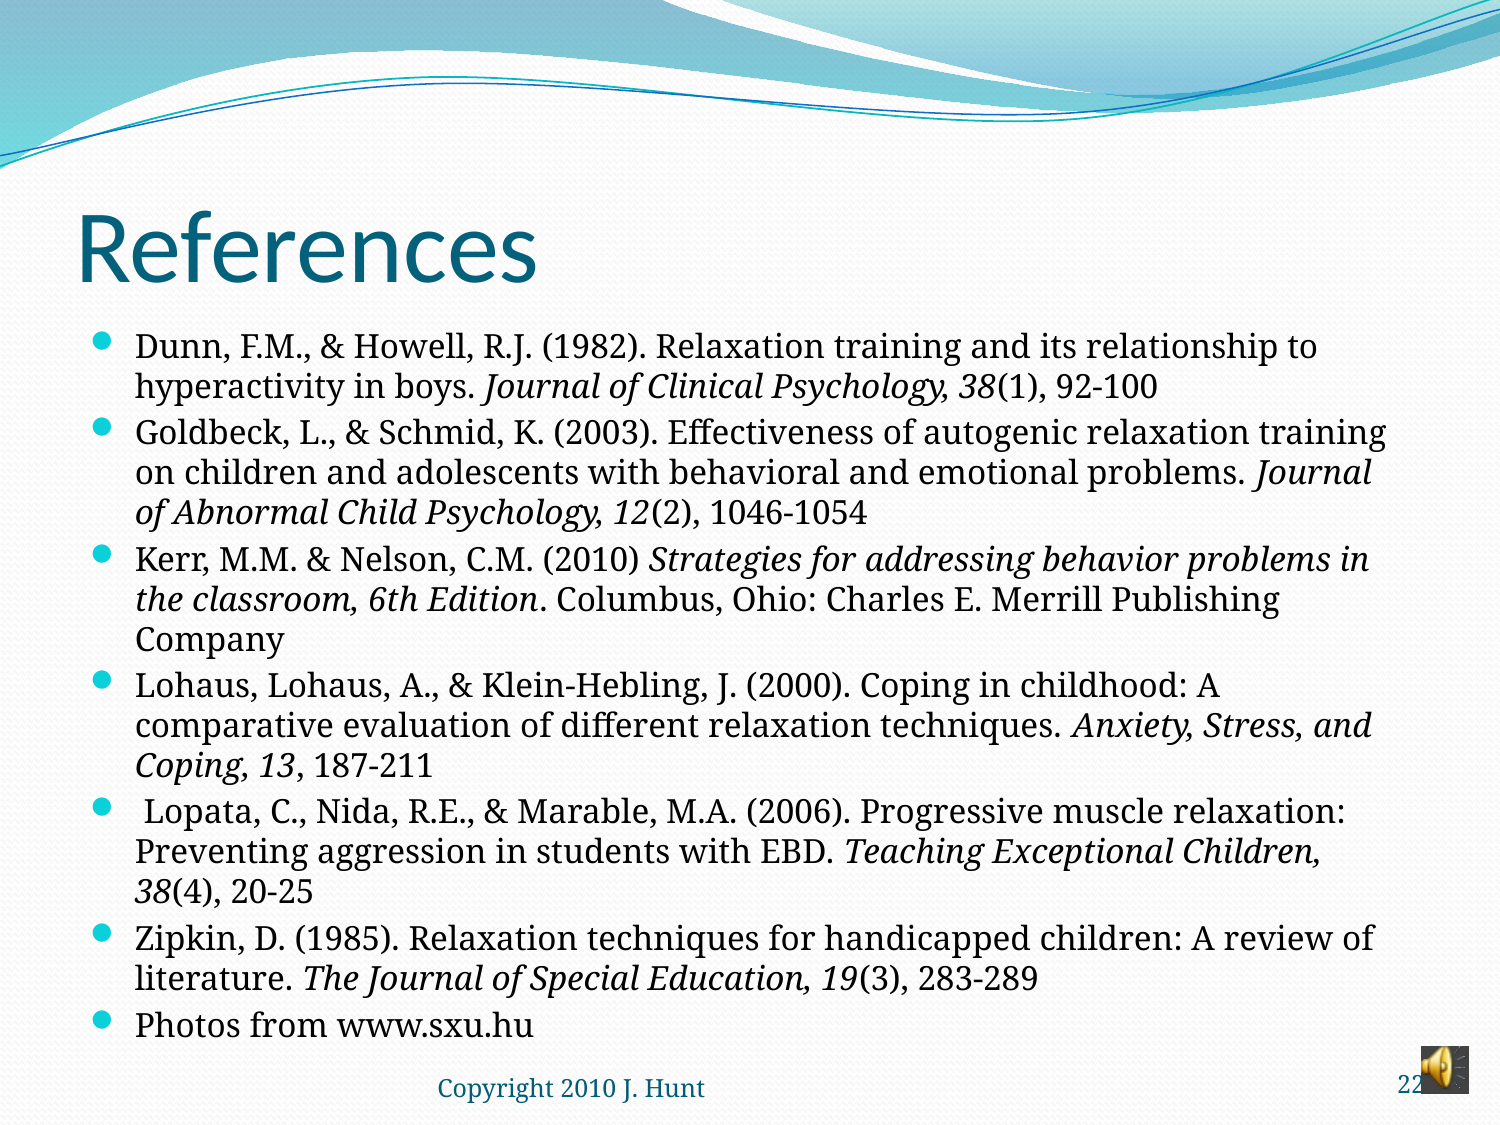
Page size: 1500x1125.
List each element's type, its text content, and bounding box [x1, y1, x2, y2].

list Dunn, F.M., & Howell, R.J. (1982). Relaxation training and its relationship to hyperactivity in boys. Journal of Clinical Psychology, 38(1), 92-100 Goldbeck, L., & Schmid, K. (2003). Effectiveness of autogenic relaxation training on children and adolescents with behavioral and emotional problems. Journal of Abnormal Child Psychology, 12(2), 1046-1054 Kerr, M.M. & Nelson, C.M. (2010) Strategies for addressing behavior problems in the classroom, 6th Edition. Columbus, Ohio: Charles E. Merrill Publishing Company Lohaus, Lohaus, A., & Klein-Hebling, J. (2000). Coping in childhood: A comparative evaluation of different relaxation techniques. Anxiety, Stress, and Coping, 13, 187-211 Lopata, C., Nida, R.E., & Marable, M.A. (2006). Progressive muscle relaxation: Preventing aggression in students with EBD. Teaching Exceptional Children, 38(4), 20-25 Zipkin, D. (1985). Relaxation techniques for handicapped children: A review of literature. The Journal of Special Education, 19(3), 283-289 Photos from www.sxu.hu [74, 317, 1426, 1038]
slide_number 22 [1299, 1042, 1425, 1103]
picture [1419, 1044, 1471, 1096]
footer Copyright 2010 J. Hunt [437, 1042, 988, 1103]
title References [74, 115, 1426, 304]
